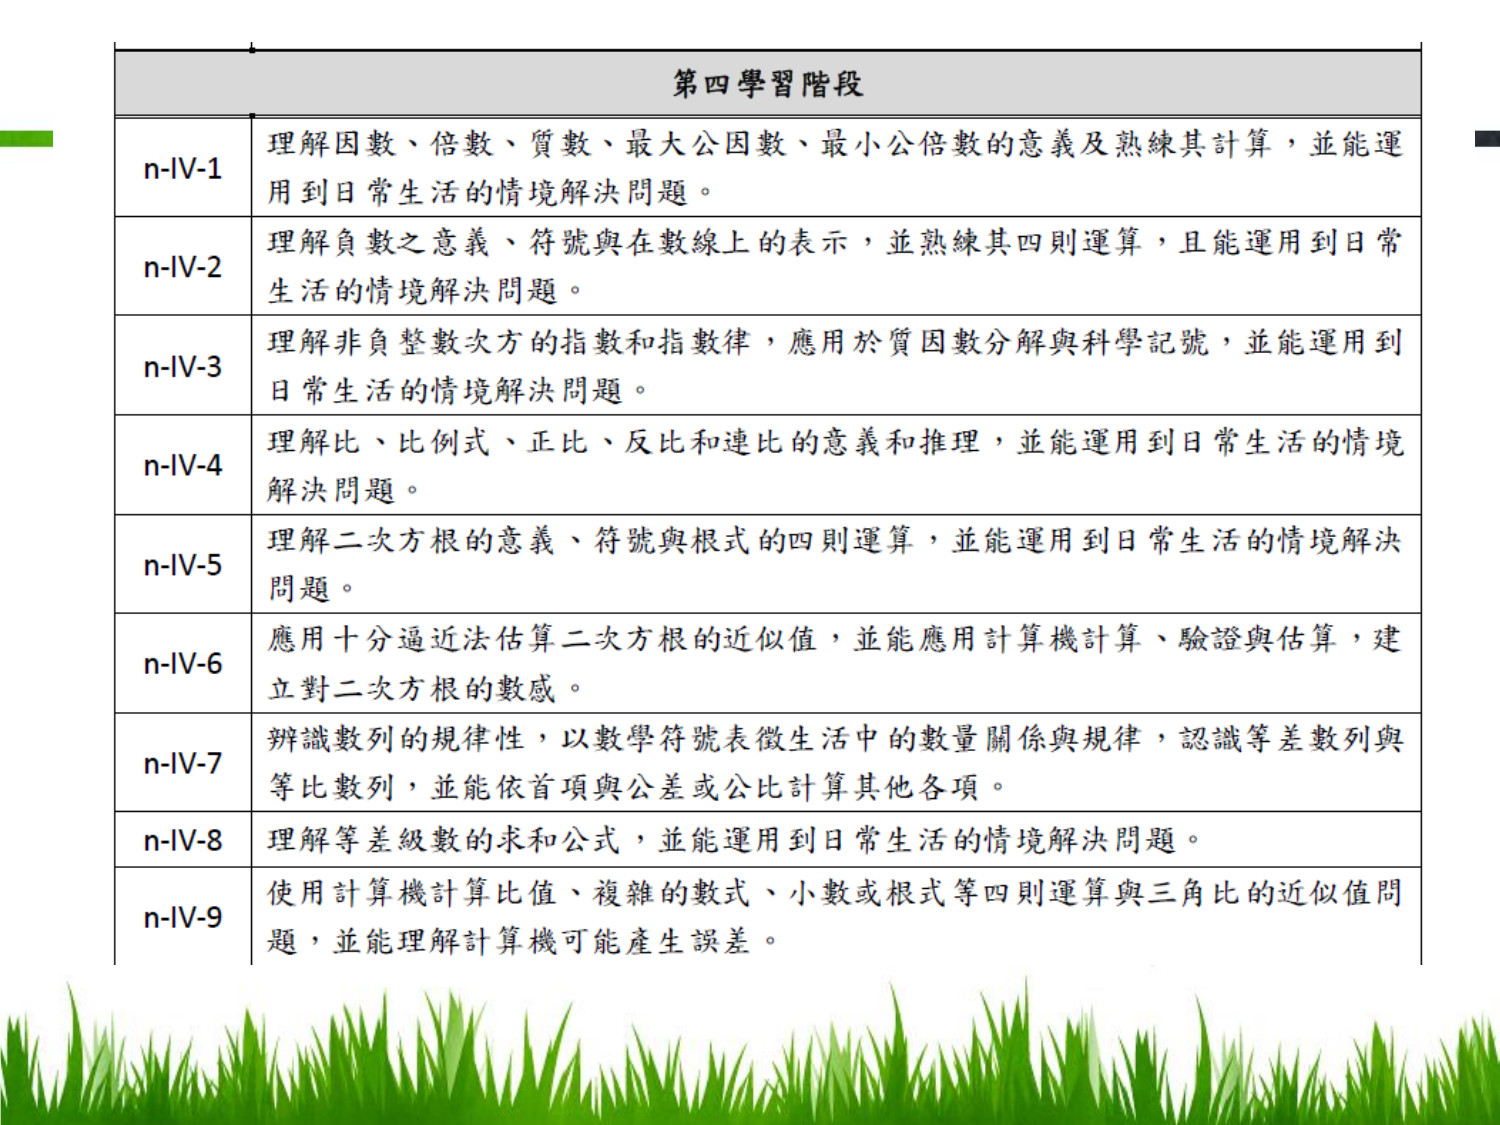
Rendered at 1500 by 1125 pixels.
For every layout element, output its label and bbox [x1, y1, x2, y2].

picture [0, 0, 1500, 1125]
list [52, 42, 1475, 965]
